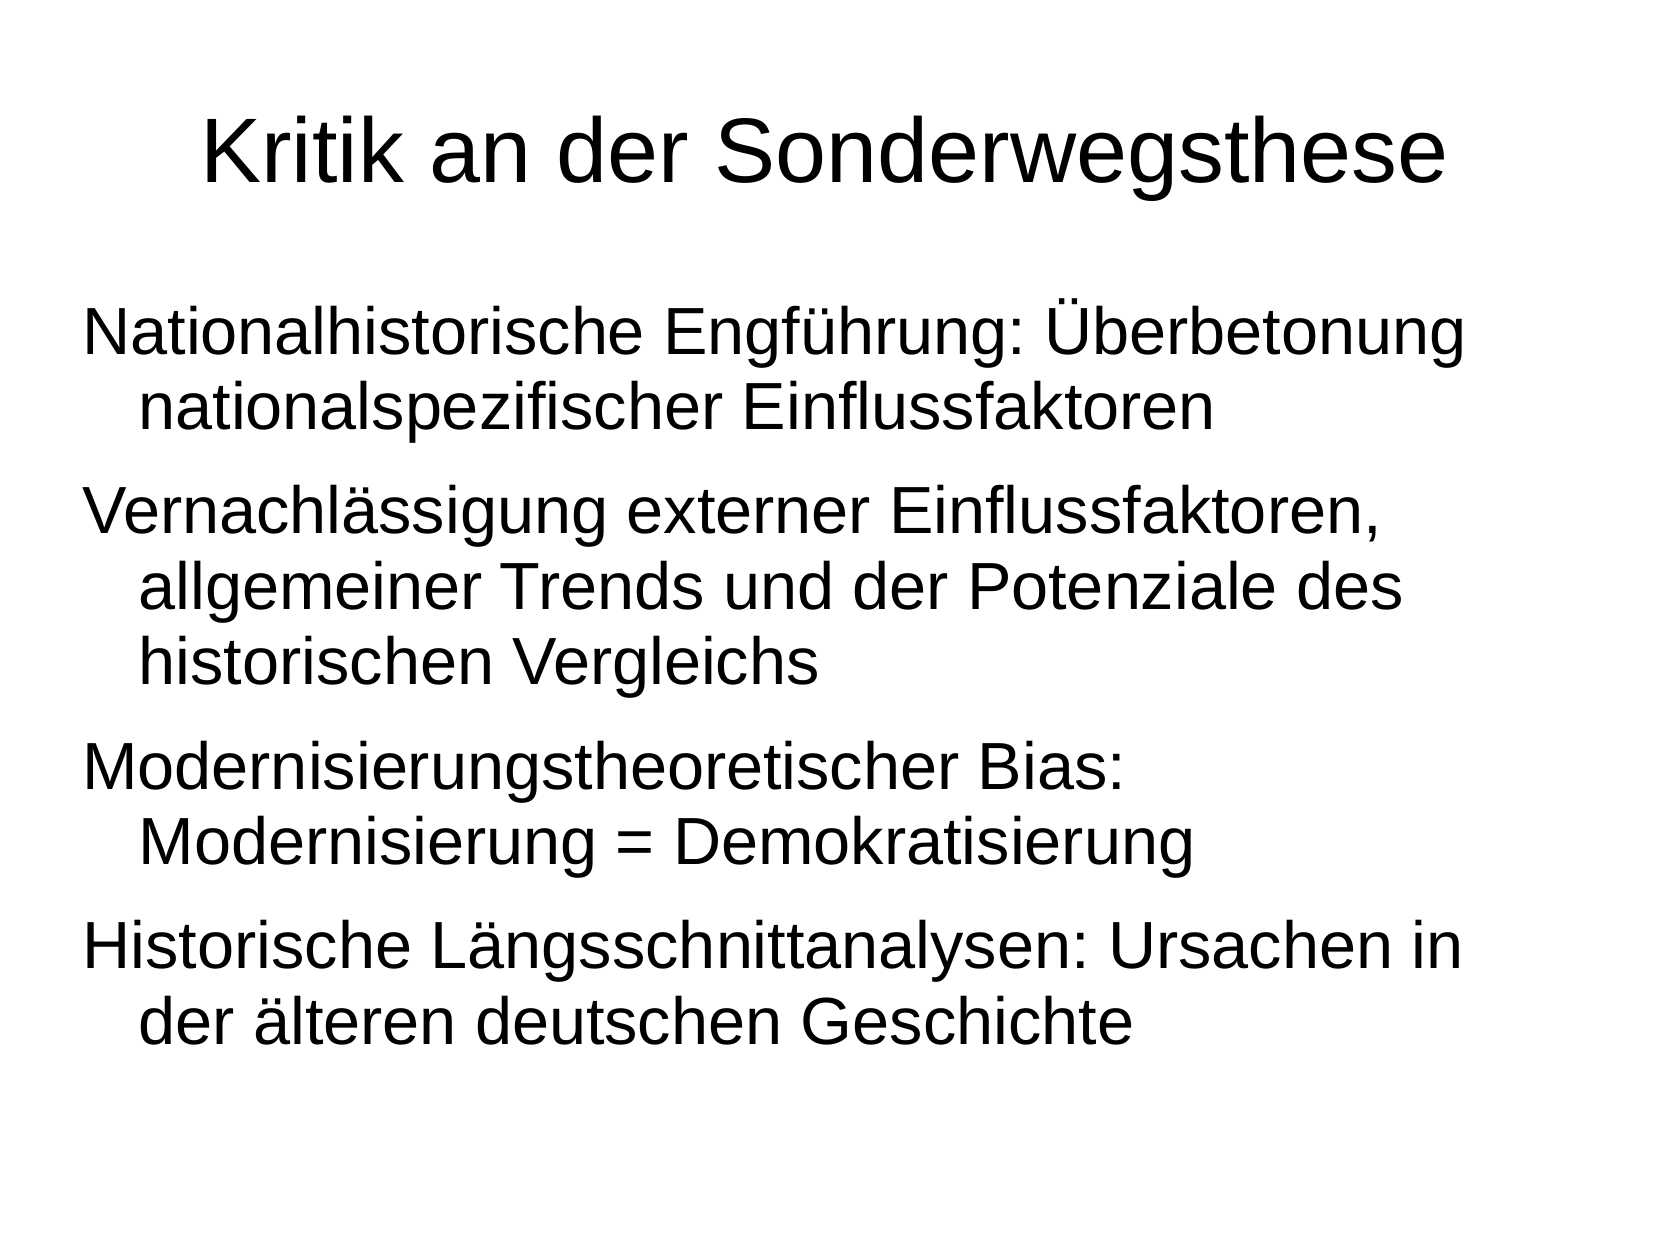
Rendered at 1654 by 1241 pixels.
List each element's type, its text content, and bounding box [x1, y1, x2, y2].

list Nationalhistorische Engführung: Überbetonung nationalspezifischer Einflussfaktoren Vernachlässigung externer Einflussfaktoren, allgemeiner Trends und der Potenziale des historischen Vergleichs Modernisierungstheoretischer Bias: Modernisierung = Demokratisierung Historische Längsschnittanalysen: Ursachen in der älteren deutschen Geschichte [82, 290, 1569, 1007]
title Kritik an der Sonderwegsthese [82, 49, 1569, 255]
